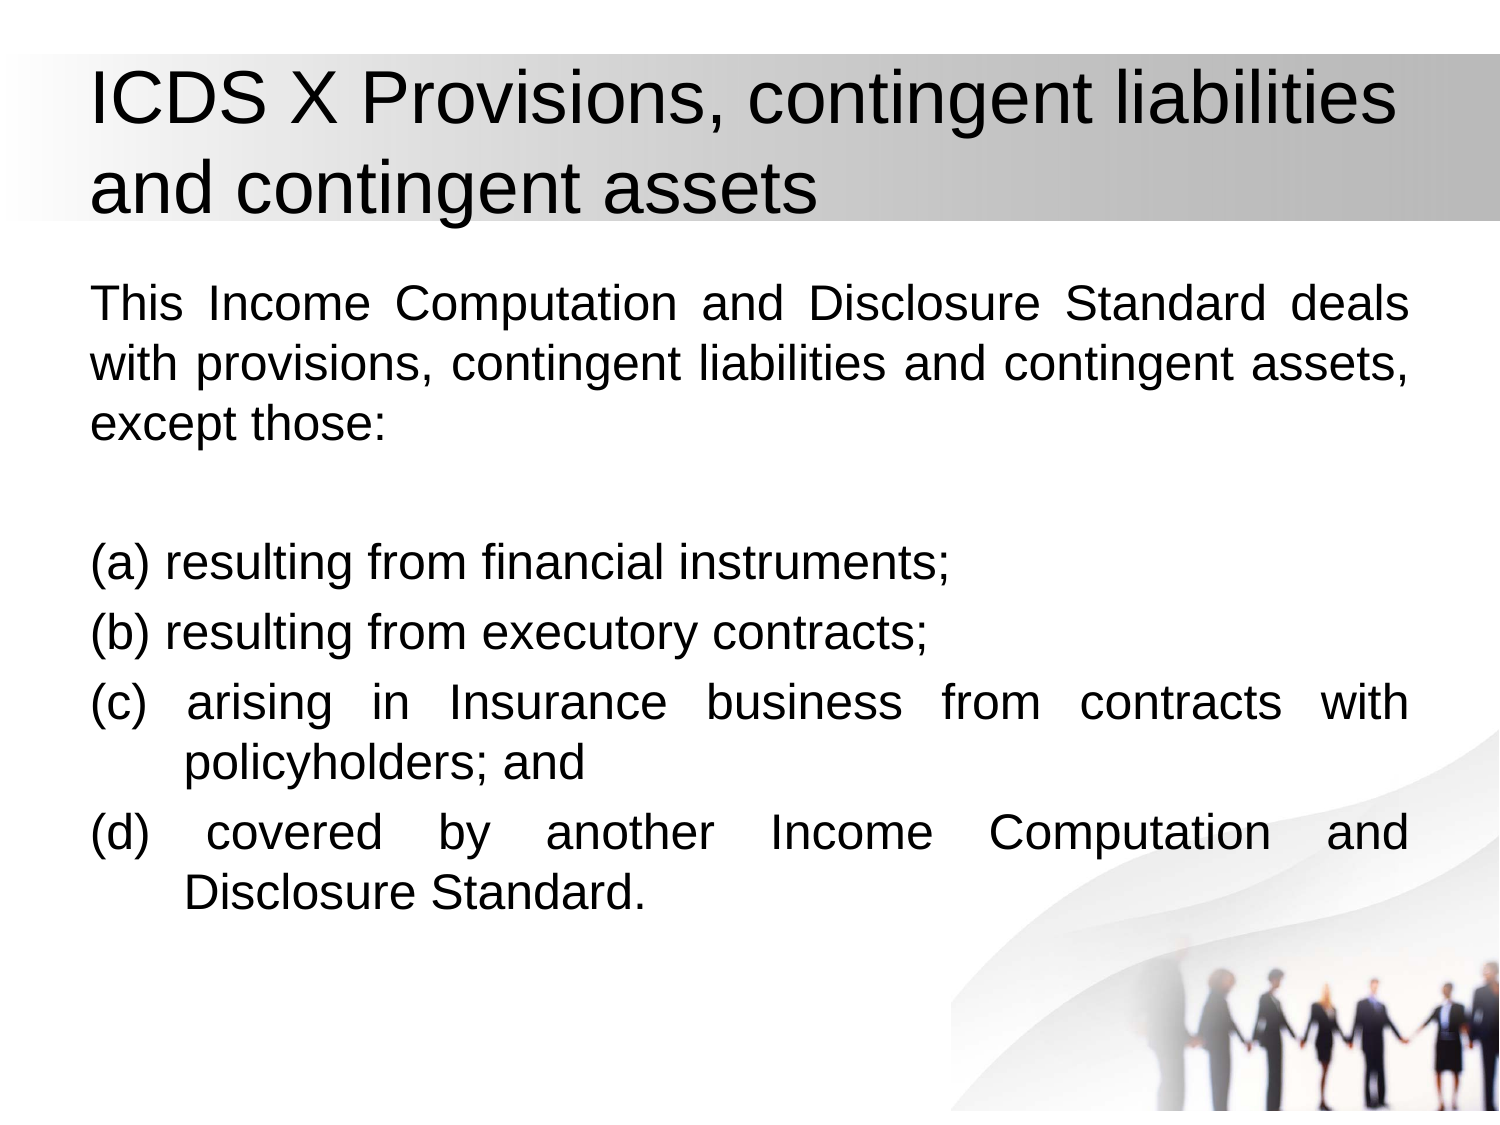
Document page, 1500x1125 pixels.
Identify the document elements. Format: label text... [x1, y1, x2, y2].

picture [951, 728, 1499, 1111]
list This Income Computation and Disclosure Standard deals with provisions, contingent liabilities and contingent assets, except those: (a) resulting from financial instruments; (b) resulting from executory contracts; (c) arising in Insurance business from contracts with policyholders; and (d) covered by another Income Computation and Disclosure Standard. [74, 262, 1426, 1006]
title ICDS X Provisions, contingent liabilities and contingent assets [74, 44, 1426, 233]
